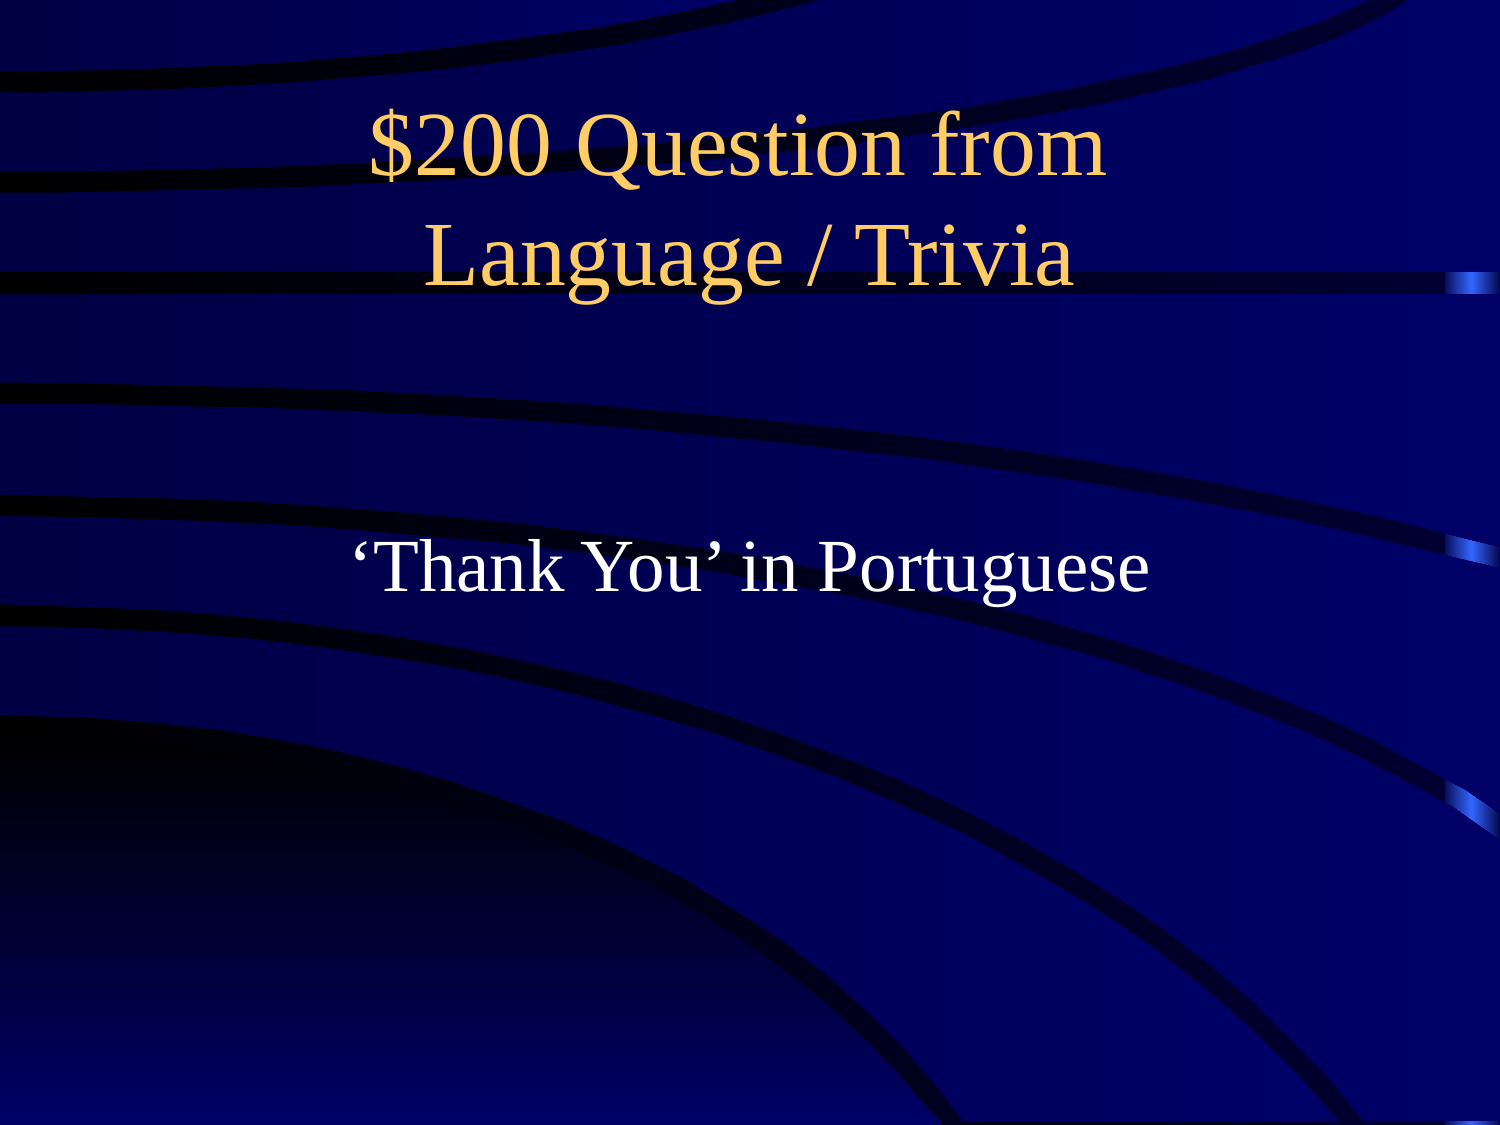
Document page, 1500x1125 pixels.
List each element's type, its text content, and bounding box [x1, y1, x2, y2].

title $200 Question from Language / Trivia [112, 99, 1388, 288]
text_box ‘Thank You’ in Portuguese [333, 509, 1167, 615]
